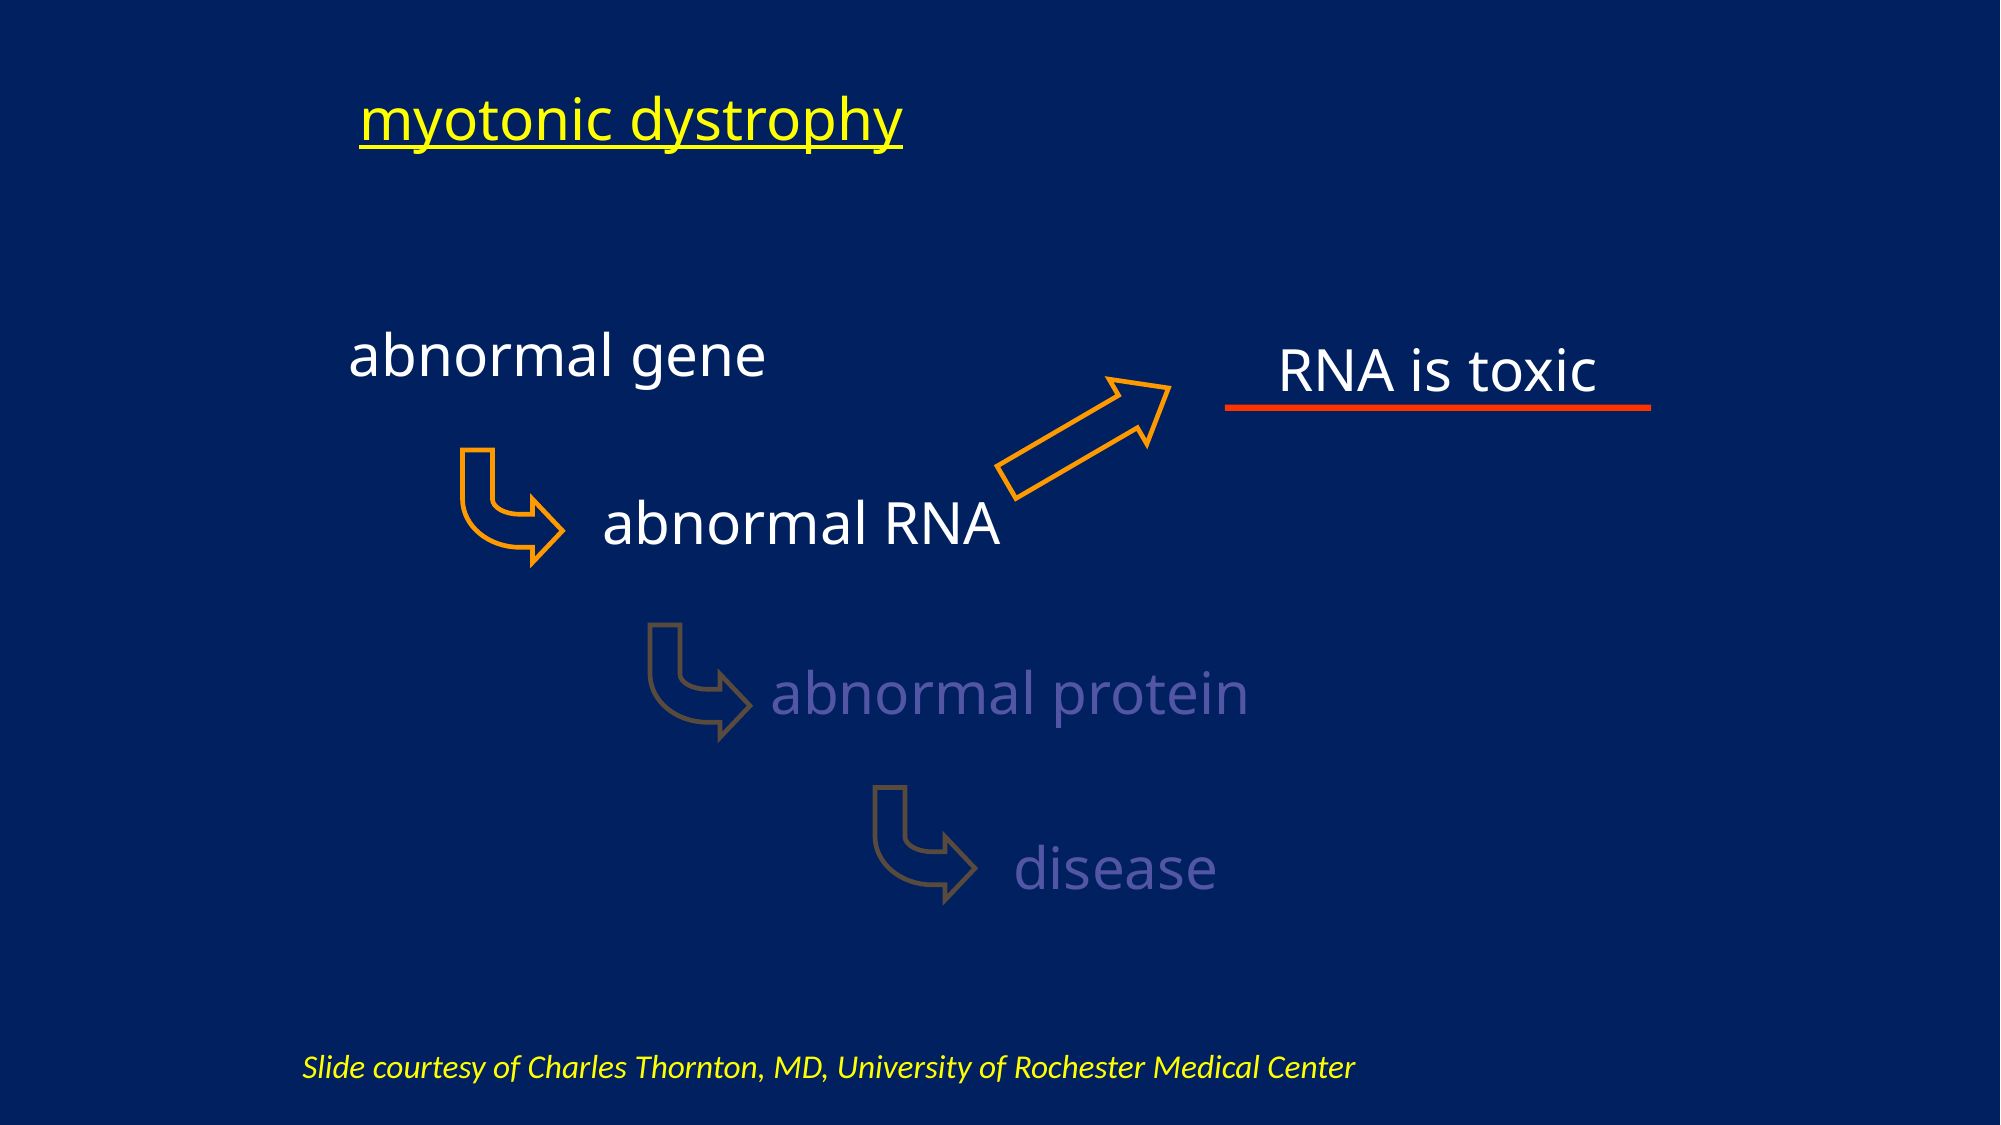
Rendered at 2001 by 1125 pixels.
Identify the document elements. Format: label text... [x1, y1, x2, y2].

text_box Slide courtesy of Charles Thornton, MD, University of Rochester Medical Center [287, 1037, 1675, 1093]
text_box [462, 449, 563, 563]
text_box myotonic dystrophy [344, 75, 919, 160]
text_box [875, 787, 976, 900]
text_box [650, 624, 751, 738]
text_box [997, 379, 1169, 499]
text_box abnormal gene [334, 311, 783, 396]
text_box RNA is toxic [1262, 311, 1612, 407]
text_box disease [998, 823, 1233, 909]
text_box abnormal RNA [587, 478, 1016, 564]
text_box abnormal protein [755, 648, 1266, 734]
